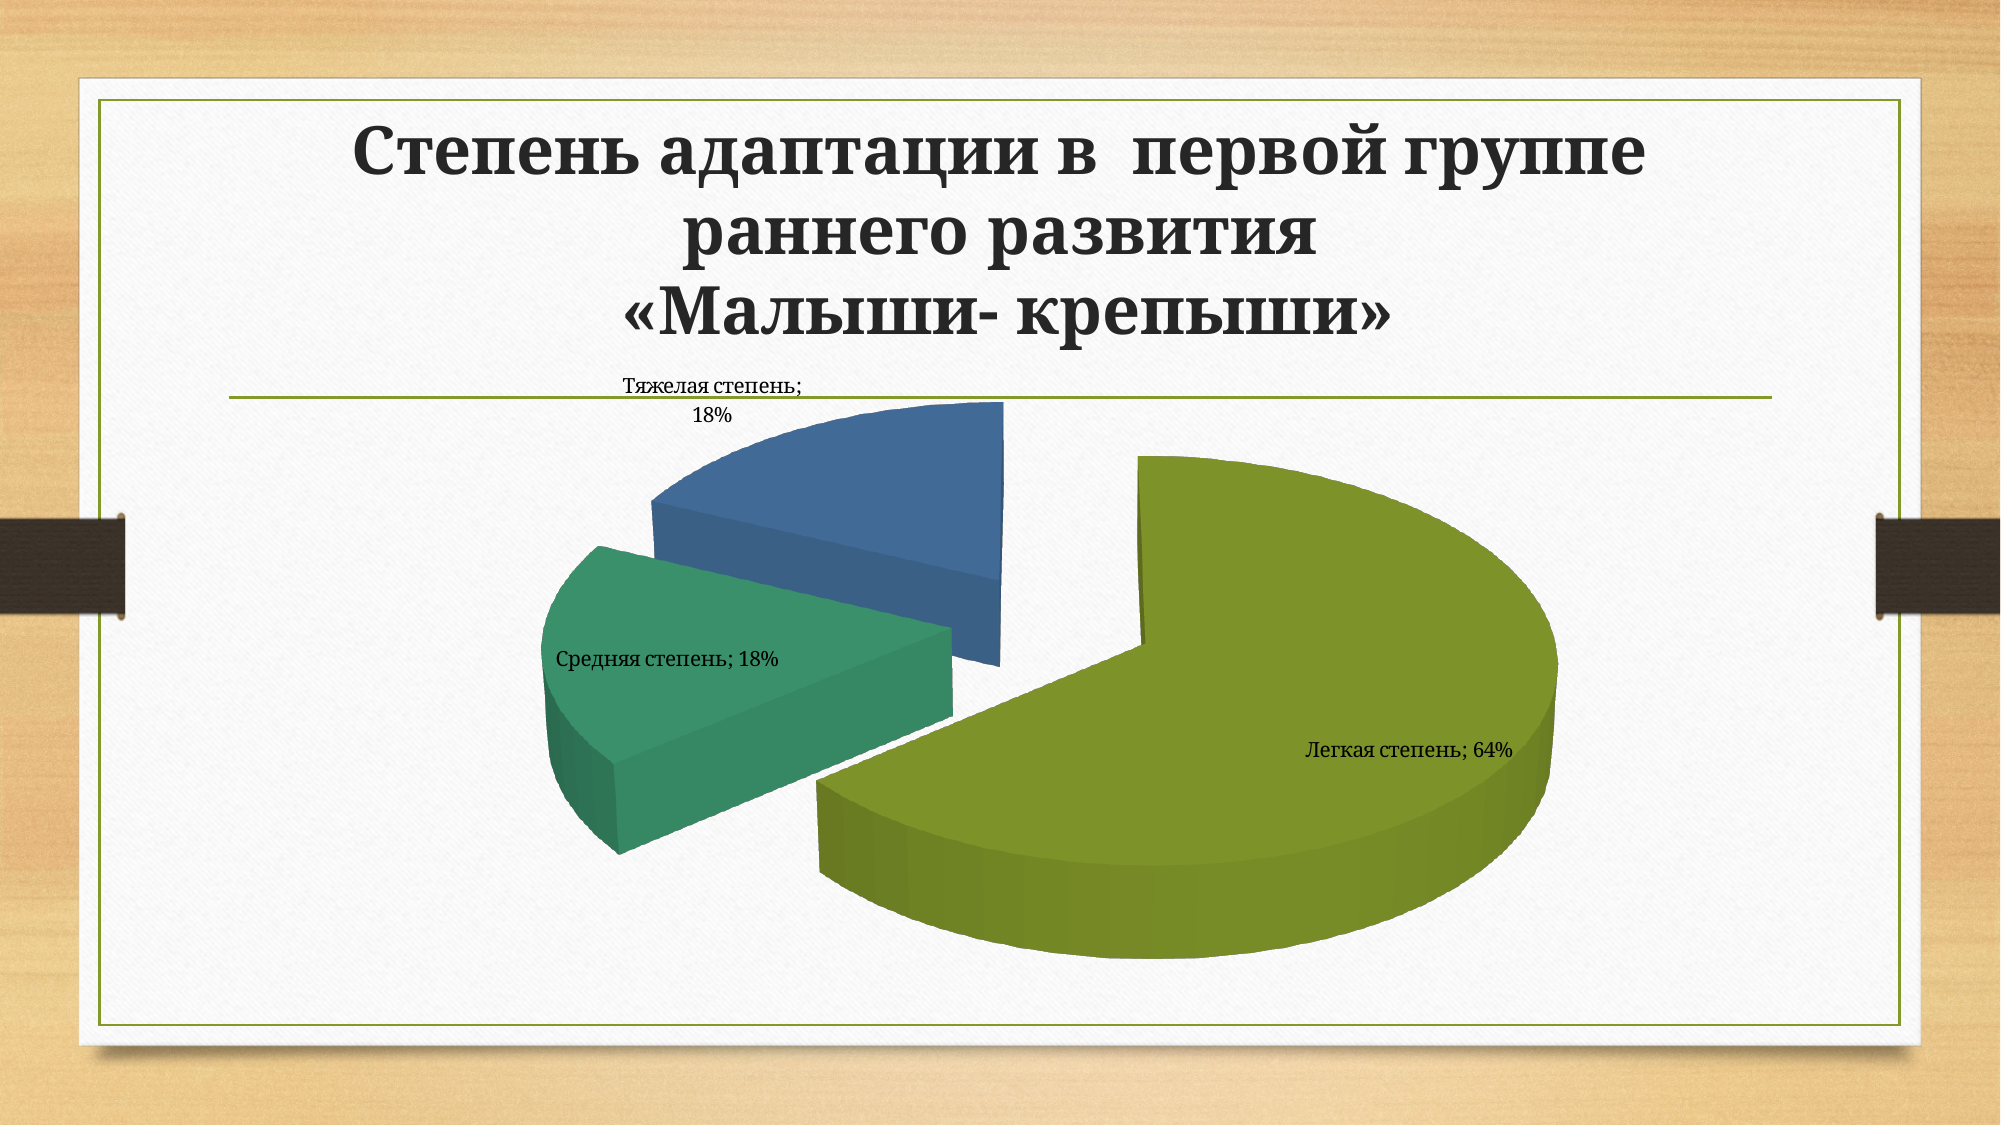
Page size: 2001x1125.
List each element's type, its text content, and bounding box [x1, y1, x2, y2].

title Степень адаптации в первой группе раннего развития «Малыши- крепыши» [212, 161, 1788, 369]
chart [212, 369, 1815, 1010]
picture [0, 0, 2001, 1125]
